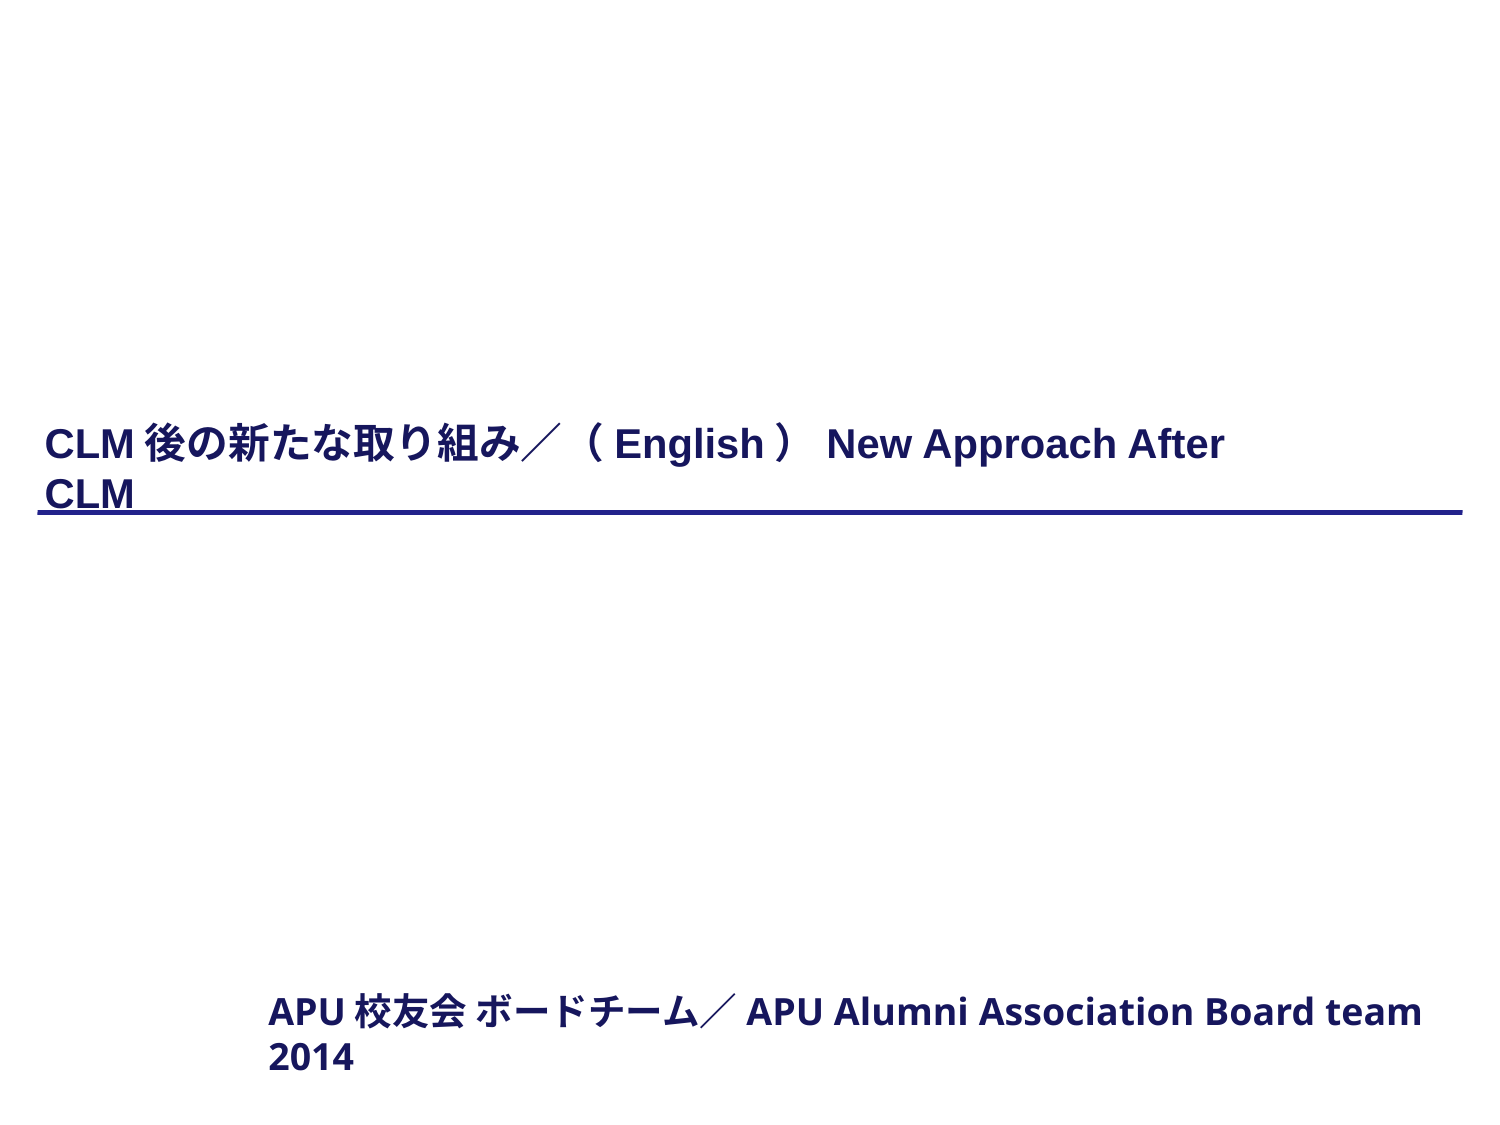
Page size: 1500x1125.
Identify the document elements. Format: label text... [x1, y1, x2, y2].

text_box CLM後の新たな取り組み／（English）New Approach After CLM [30, 393, 1334, 539]
text_box APU校友会 ボードチーム／APU Alumni Association Board team 2014 [253, 987, 1481, 1079]
